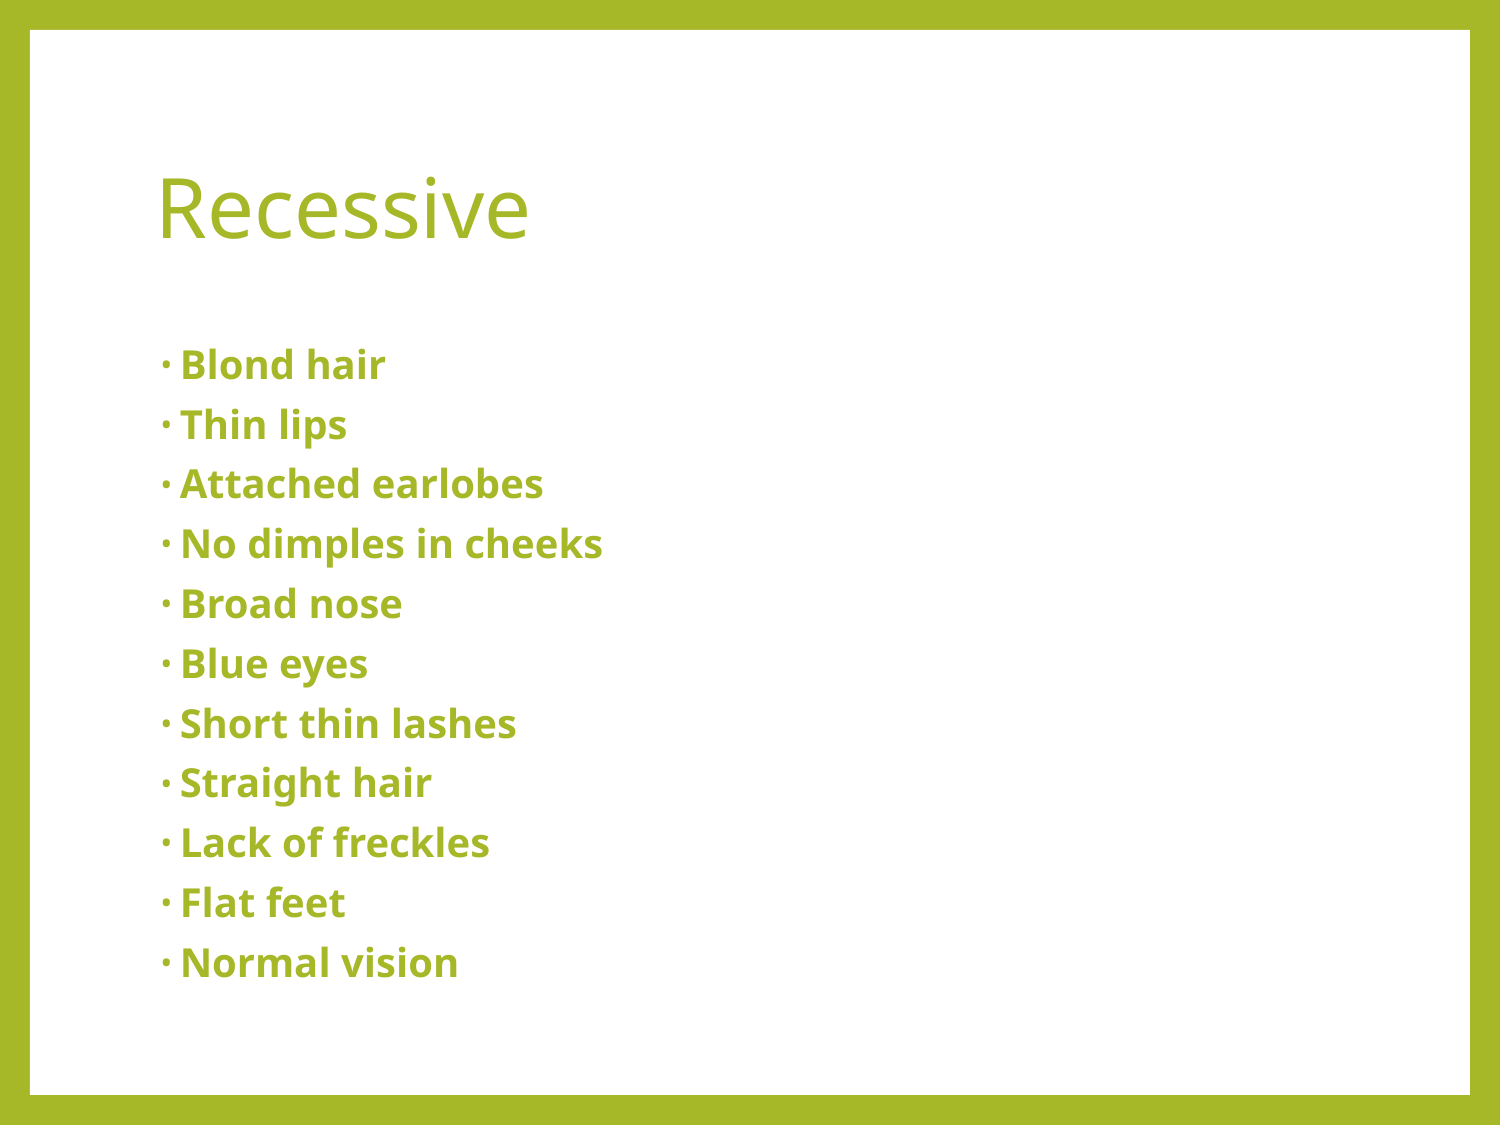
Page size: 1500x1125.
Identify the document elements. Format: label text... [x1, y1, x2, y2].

title Recessive [140, 99, 1356, 323]
list Blond hair Thin lips Attached earlobes No dimples in cheeks Broad nose Blue eyes Short thin lashes Straight hair Lack of freckles Flat feet Normal vision [140, 337, 1356, 1000]
